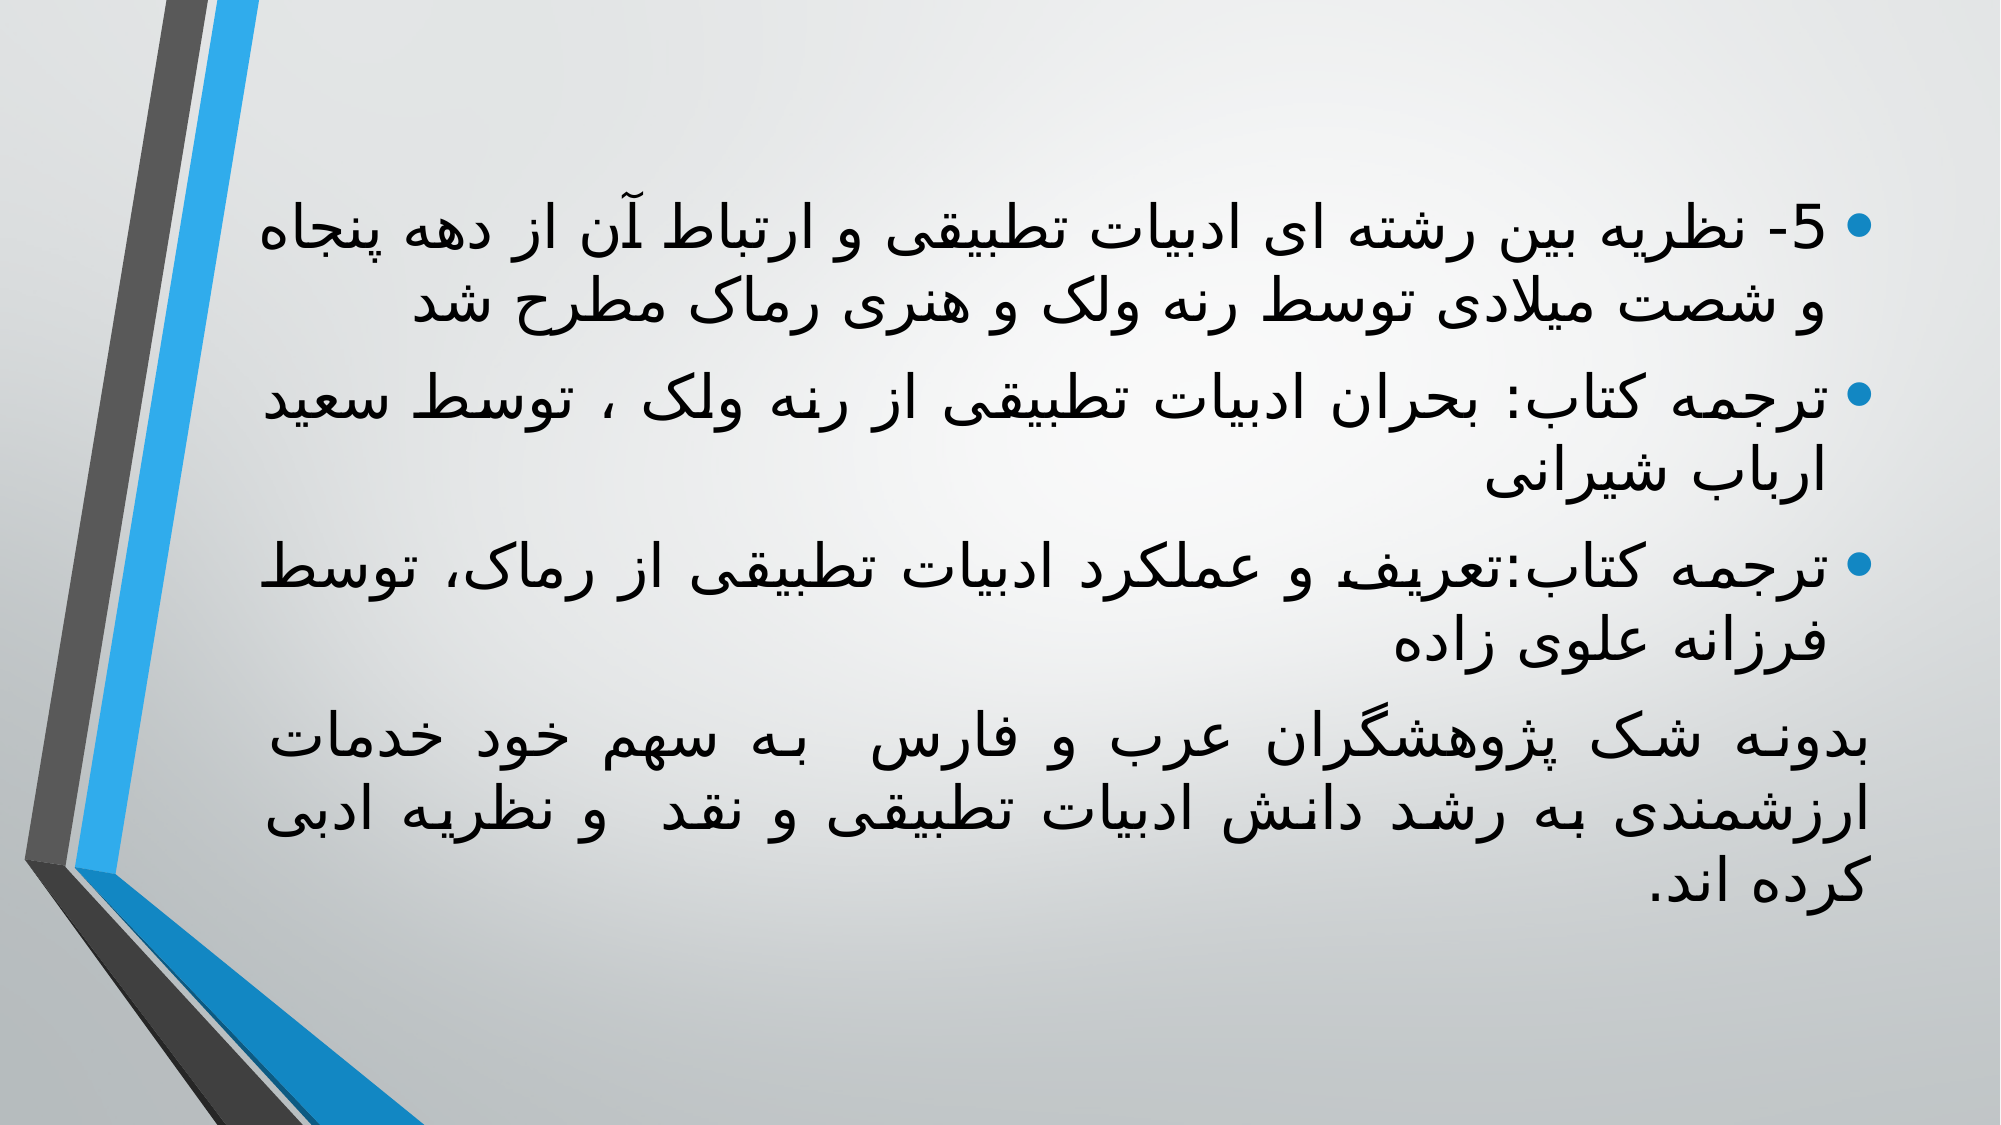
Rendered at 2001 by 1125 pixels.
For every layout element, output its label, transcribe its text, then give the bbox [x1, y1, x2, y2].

list 5- نظریه بین رشته ای ادبیات تطبیقی و ارتباط آن از دهه پنجاه و شصت میلادی توسط رنه ولک و هنری رماک مطرح شد ترجمه کتاب: بحران ادبیات تطبیقی از رنه ولک ، توسط سعید ارباب شیرانی ترجمه کتاب:تعریف و عملکرد ادبیات تطبیقی از رماک، توسط فرزانه علوی زاده بدونه شک پژوهشگران عرب و فارس به سهم خود خدمات ارزشمندی به رشد دانش ادبیات تطبیقی و نقد و نظریه ادبی کرده اند. [243, 152, 1887, 950]
